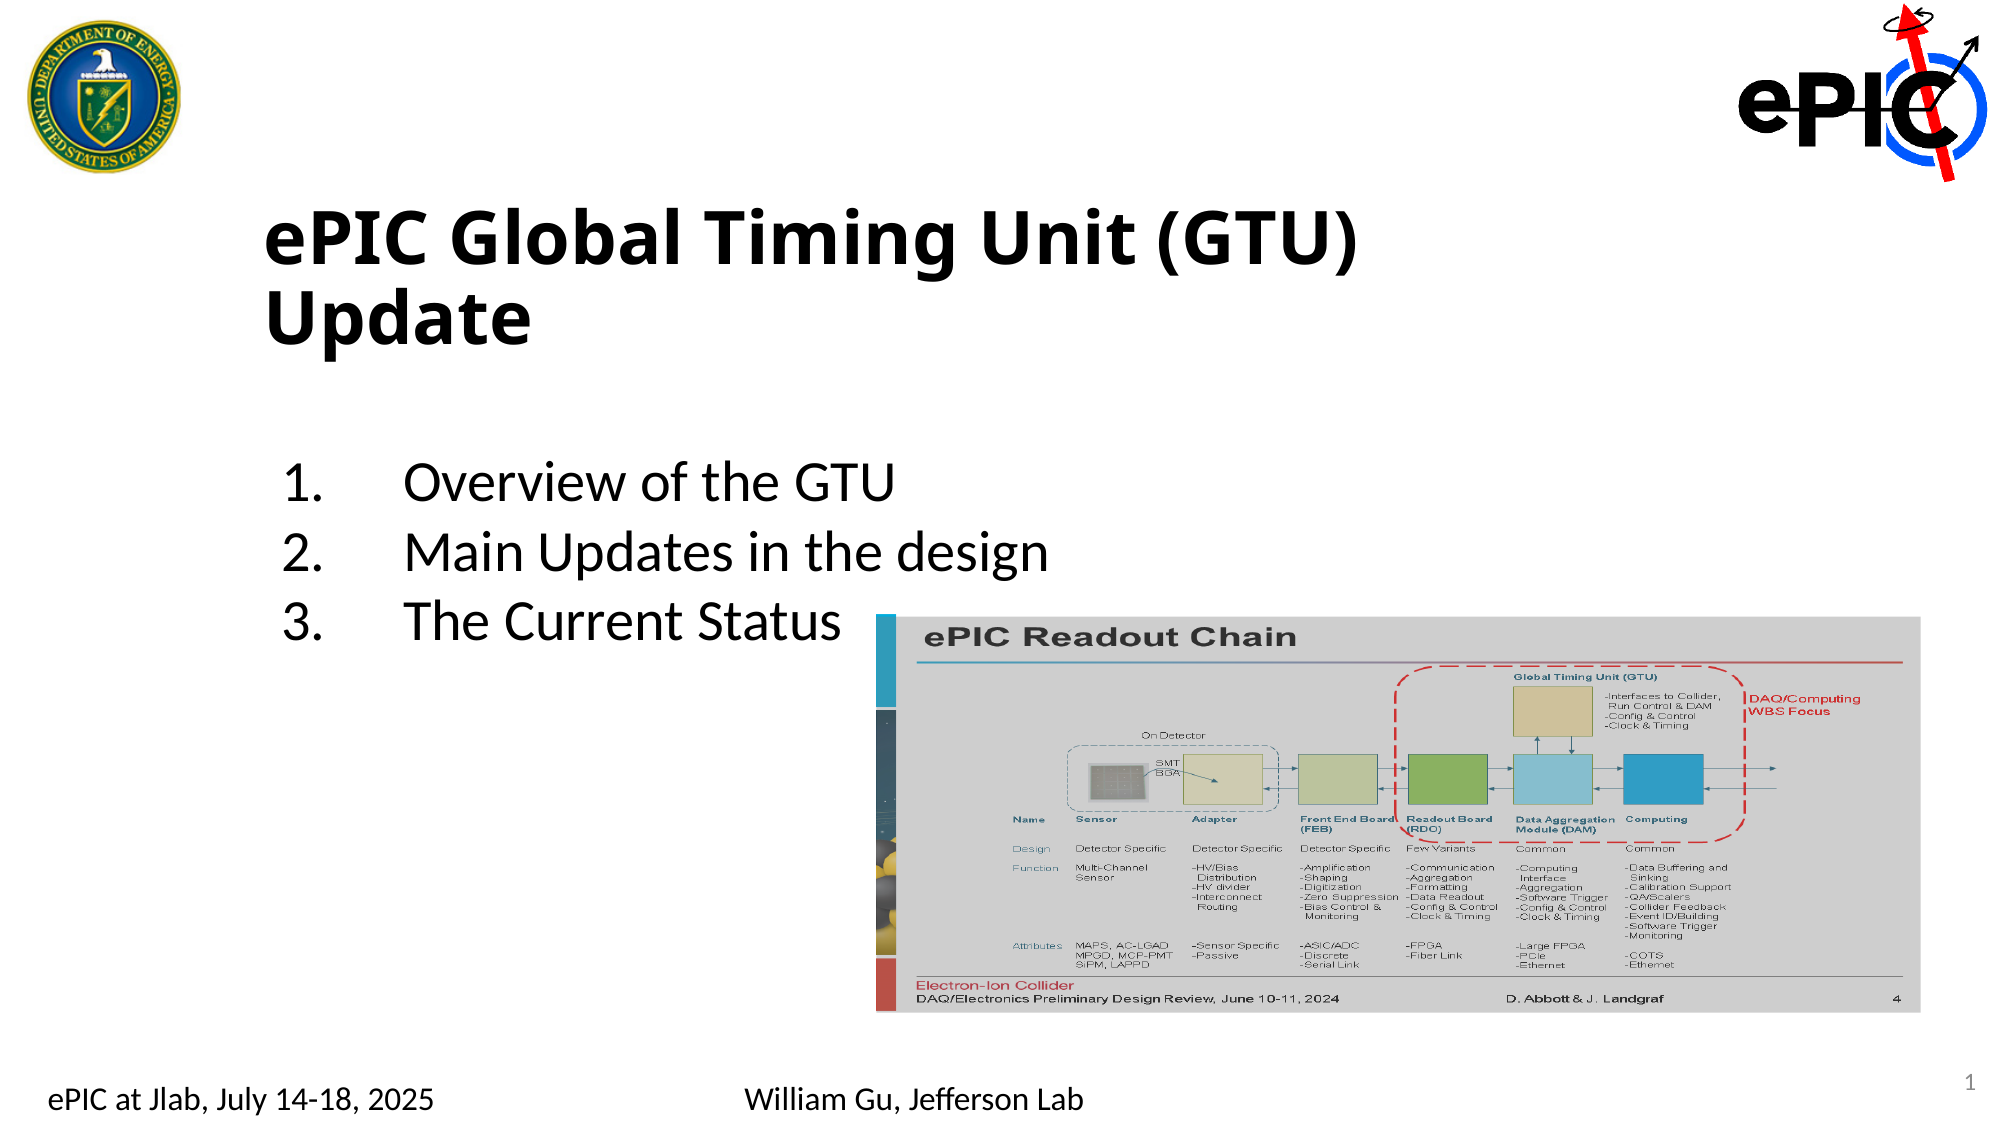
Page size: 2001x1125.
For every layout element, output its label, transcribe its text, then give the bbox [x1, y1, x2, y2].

subtitle Overview of the GTU Main Updates in the design The Current Status [266, 435, 1082, 685]
title ePIC Global Timing Unit (GTU) Update [248, 193, 1664, 369]
picture [876, 614, 1921, 1011]
slide_number 1 [1541, 1050, 1992, 1111]
text_box [875, 616, 1922, 1014]
picture [1733, 0, 1992, 186]
picture [21, 16, 186, 175]
